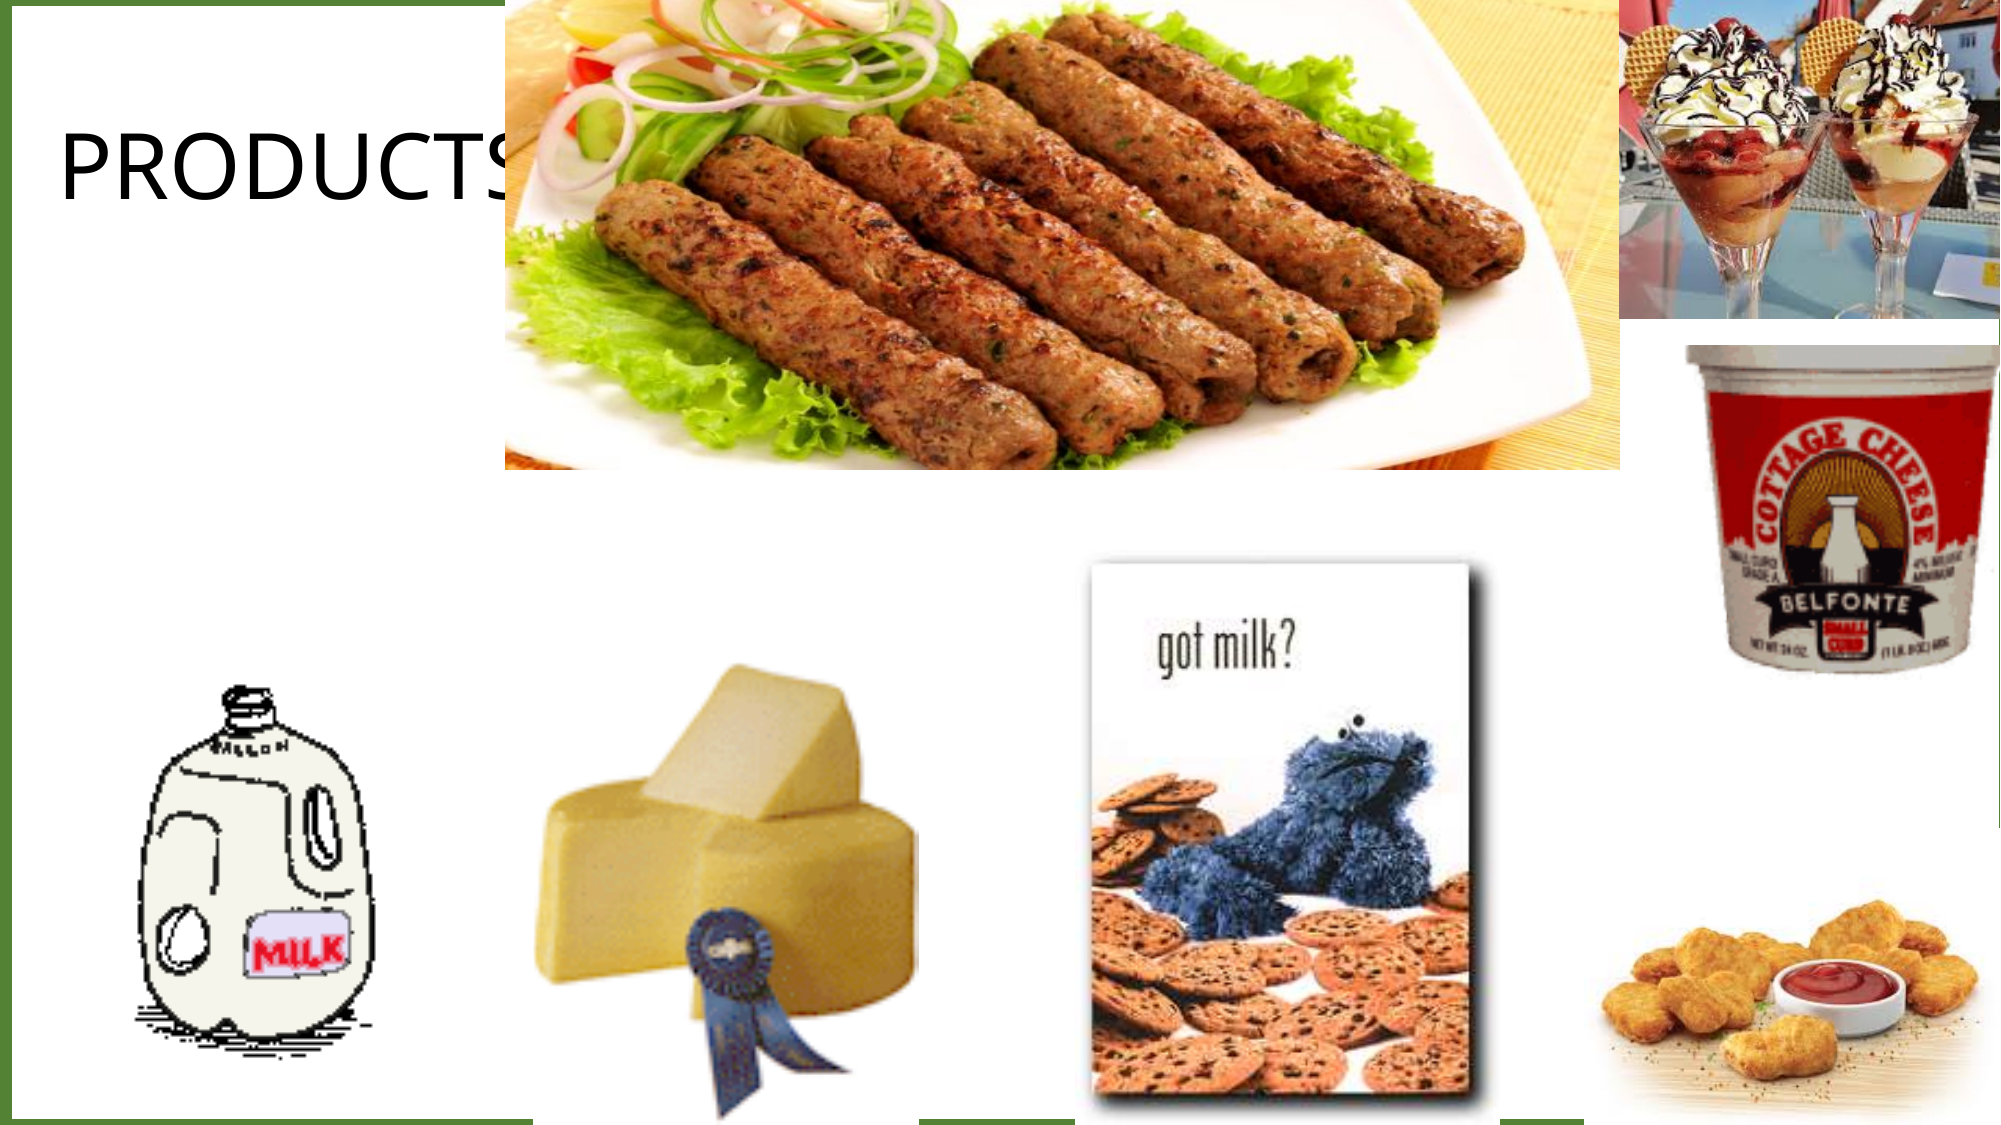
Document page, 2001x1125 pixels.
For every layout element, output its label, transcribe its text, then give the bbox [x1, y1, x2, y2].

picture [1584, 828, 2000, 1125]
text_box PRODUCTS [42, 74, 505, 265]
picture [106, 662, 424, 1088]
picture [1684, 345, 2000, 680]
text_box I I [5, 0, 2000, 1125]
picture [533, 662, 919, 1125]
picture [505, 0, 2000, 470]
picture [1075, 549, 1500, 1125]
